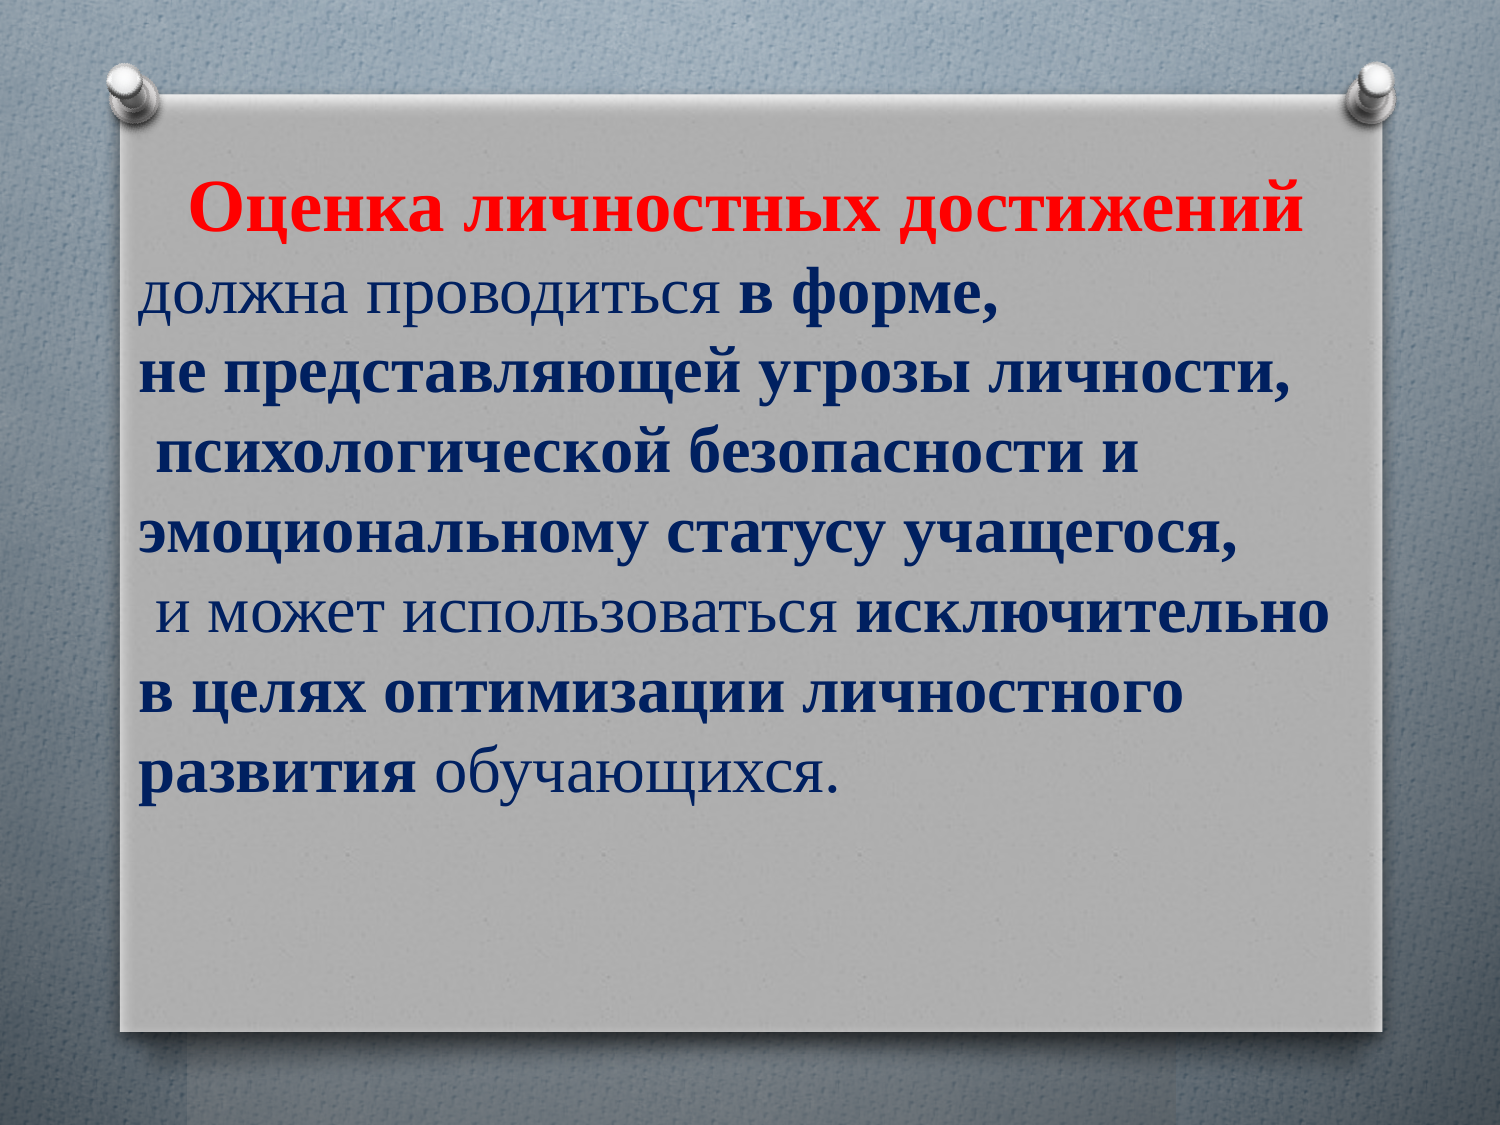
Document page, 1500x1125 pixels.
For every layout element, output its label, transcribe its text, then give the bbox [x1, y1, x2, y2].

picture [1317, 35, 1439, 148]
picture [75, 29, 198, 148]
text_box Оценка личностных достижений должна проводиться в форме, не представляющей угрозы личности, психологической безопасности и эмоциональному статусу учащегося, и может использоваться исключительно в целях оптимизации личностного развития обучающихся. [123, 148, 1388, 814]
